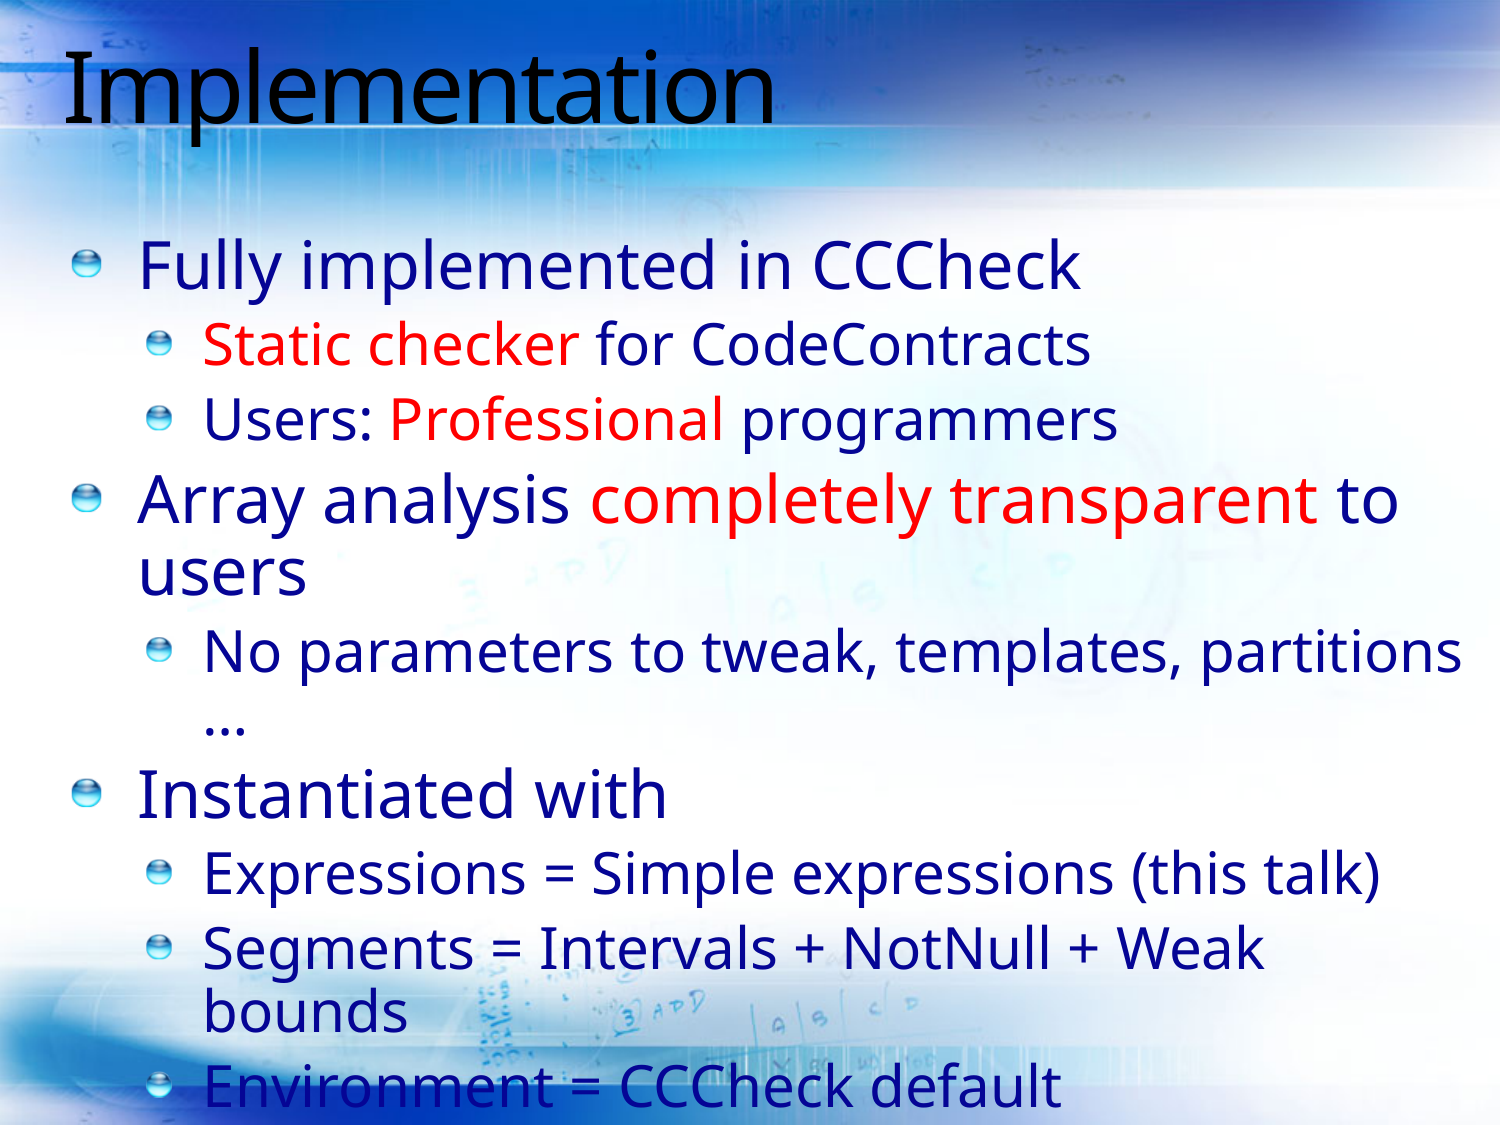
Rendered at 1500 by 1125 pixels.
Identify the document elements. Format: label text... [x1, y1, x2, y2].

list Fully implemented in CCCheck Static checker for CodeContracts Users: Professional programmers Array analysis completely transparent to users No parameters to tweak, templates, partitions … Instantiated with Expressions = Simple expressions (this talk) Segments = Intervals + NotNull + Weak bounds Environment = CCCheck default [62, 231, 1481, 949]
picture [0, 0, 1500, 1125]
title Implementation [62, 37, 1438, 147]
